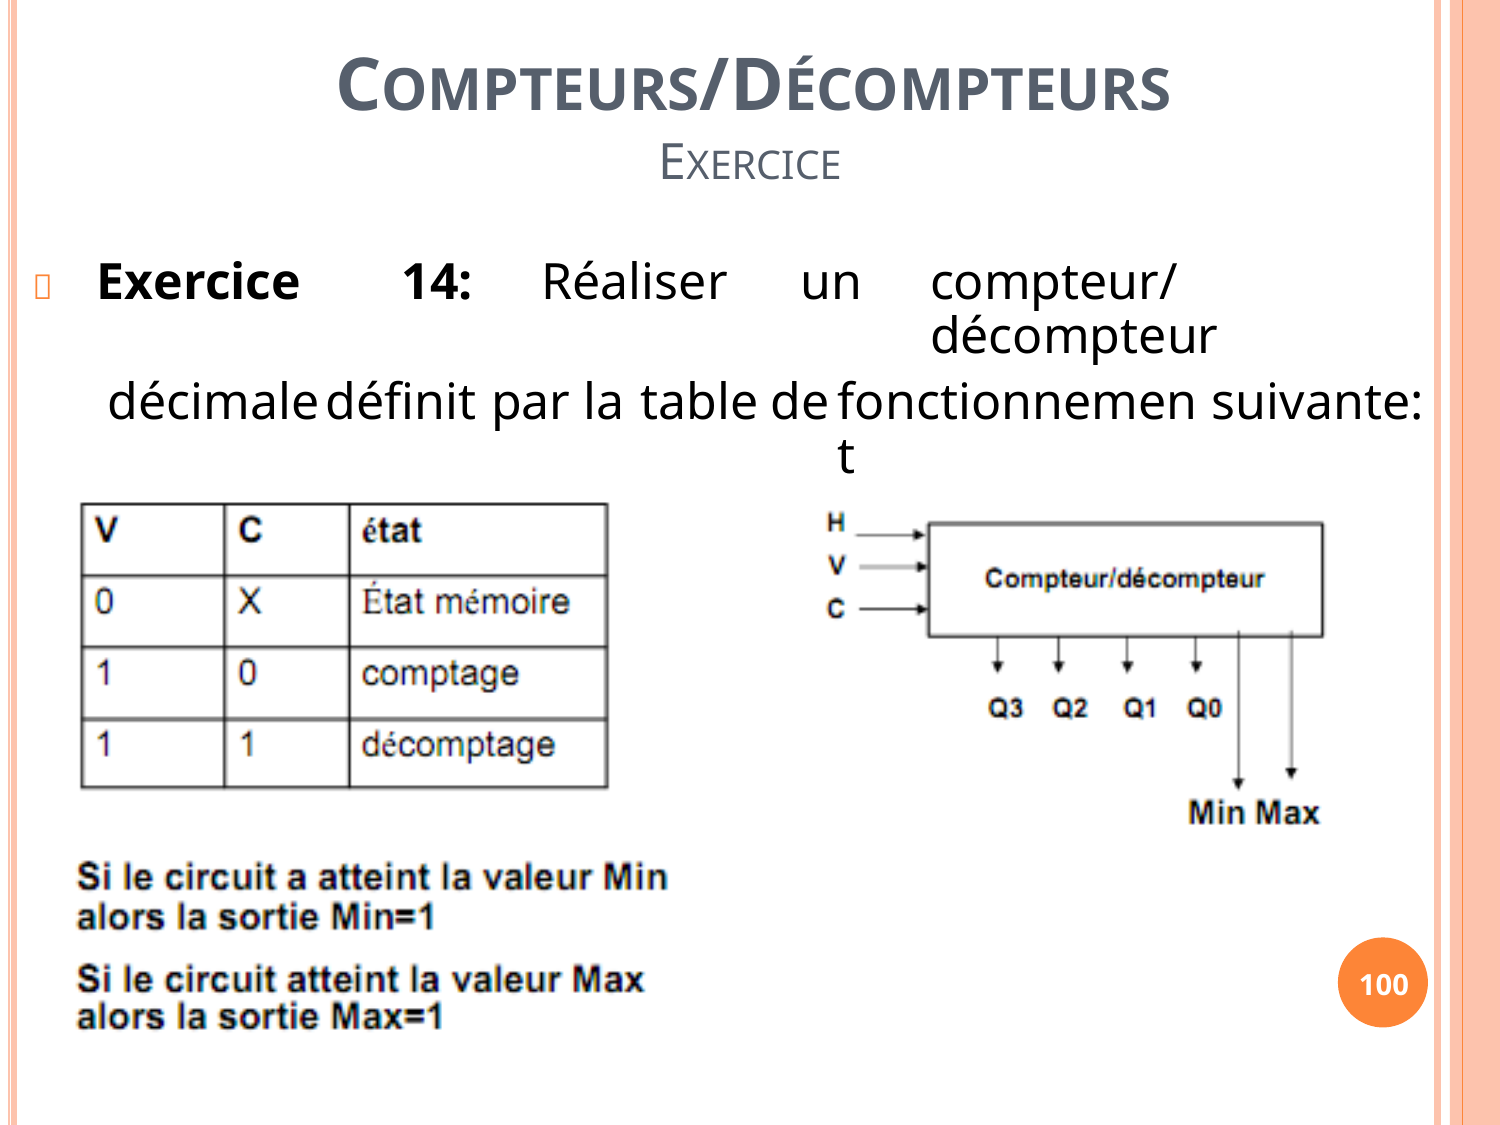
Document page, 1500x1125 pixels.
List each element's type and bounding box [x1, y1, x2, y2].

text_box [927, 0, 1443, 1125]
text_box [1449, 0, 1500, 1125]
text_box [638, 375, 767, 430]
text_box [263, 47, 1244, 194]
text_box [835, 375, 1208, 430]
text_box [399, 255, 483, 310]
text_box [1337, 937, 1428, 1028]
text_box [64, 479, 639, 811]
text_box [768, 375, 834, 430]
text_box [1209, 375, 1435, 430]
text_box [798, 255, 872, 310]
text_box [581, 375, 637, 430]
text_box [105, 375, 580, 430]
text_box [539, 255, 742, 310]
text_box [30, 255, 343, 310]
text_box [29, 845, 739, 1064]
text_box [817, 494, 1365, 835]
